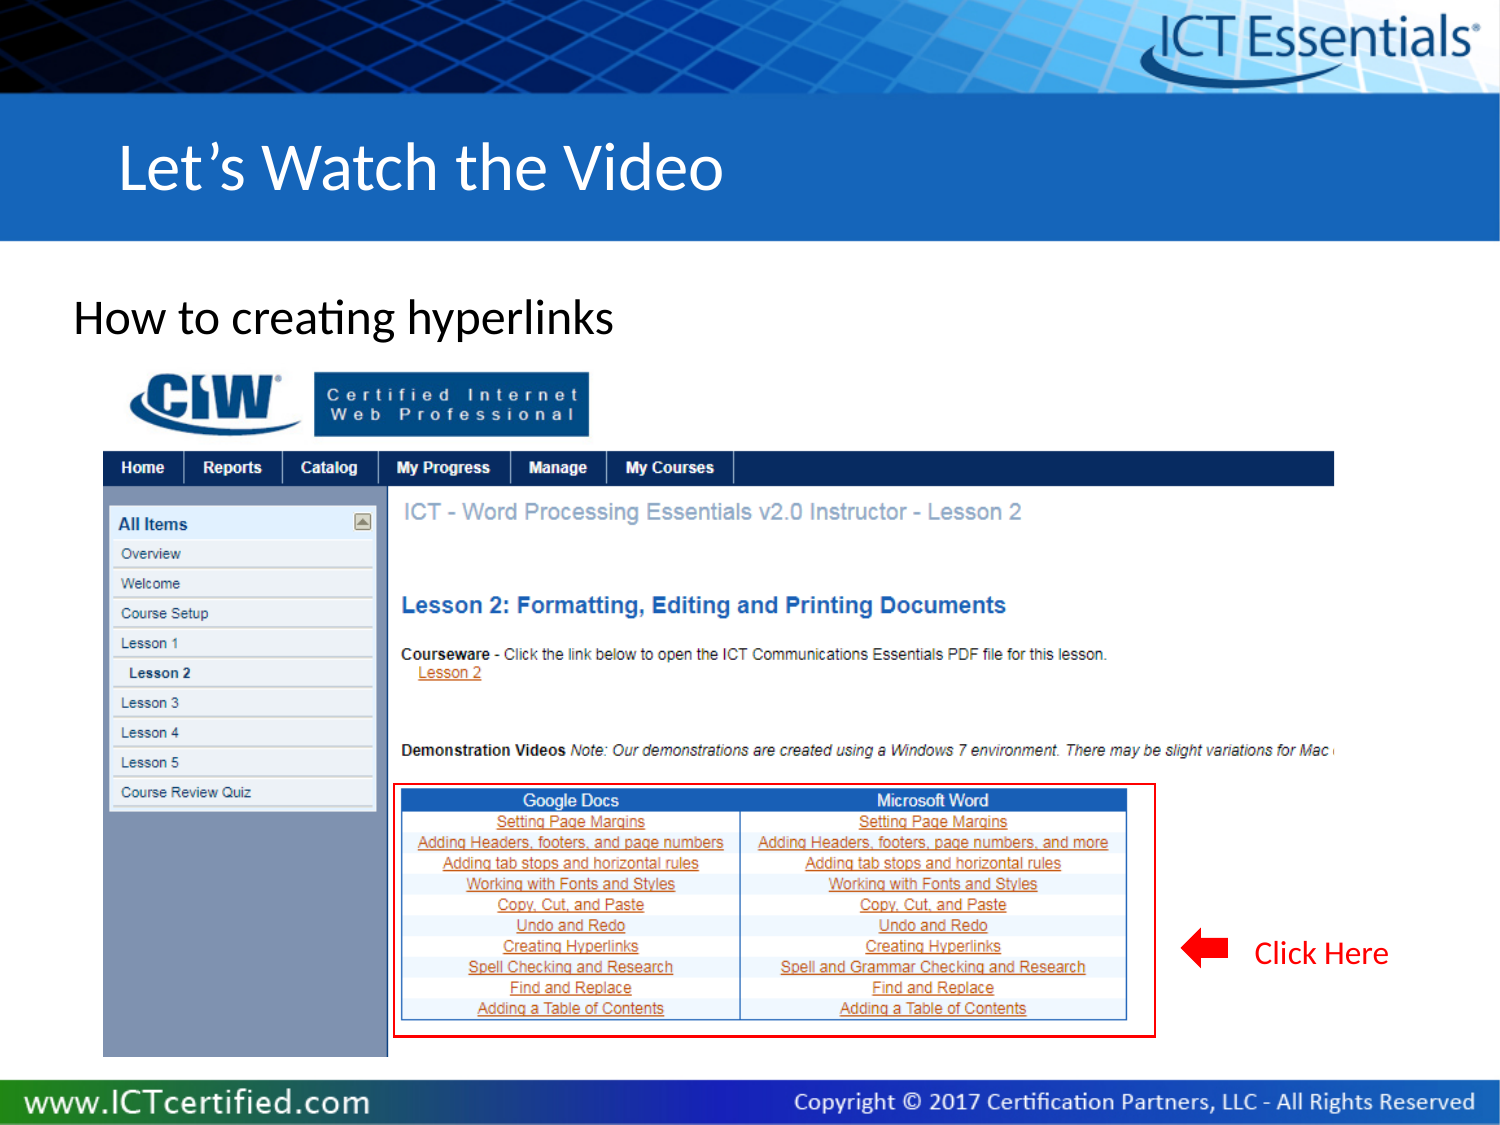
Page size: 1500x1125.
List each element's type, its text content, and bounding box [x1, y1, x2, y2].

picture [0, 0, 1500, 1125]
list How to creating hyperlinks Click Here [58, 277, 1458, 1014]
title Let’s Watch the Video [103, 59, 1397, 278]
